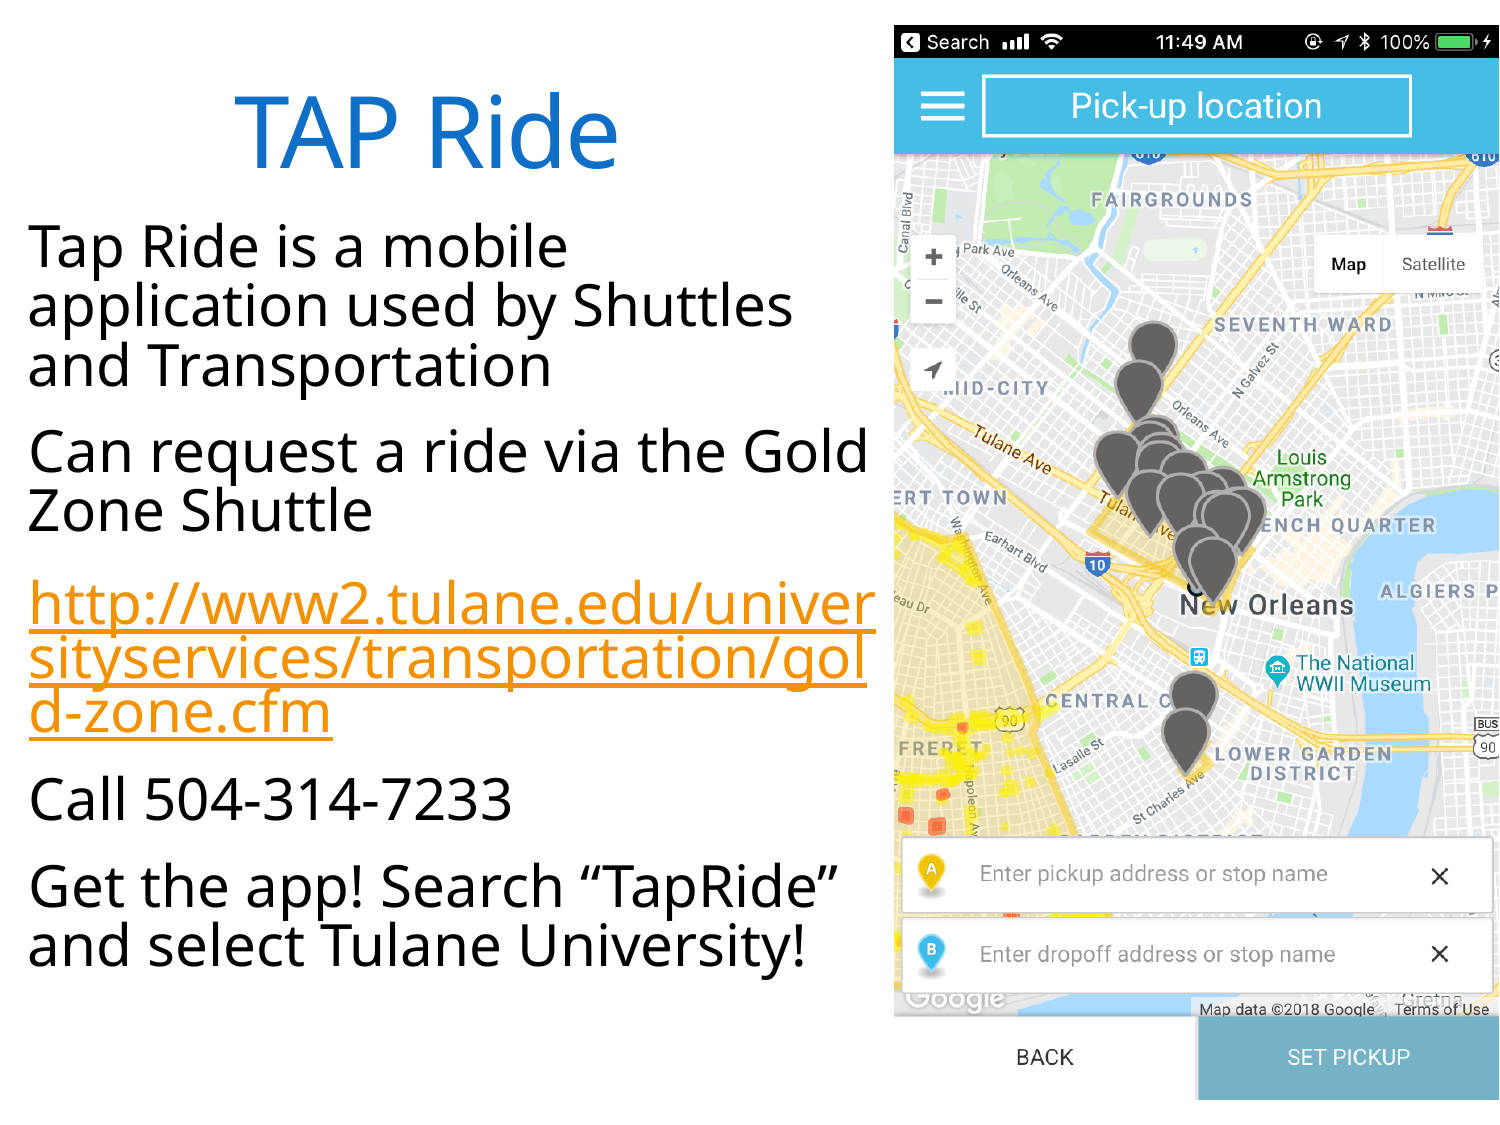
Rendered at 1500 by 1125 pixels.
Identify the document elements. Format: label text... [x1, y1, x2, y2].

title TAP Ride [0, 0, 858, 212]
list Tap Ride is a mobile application used by Shuttles and Transportation Can request a ride via the Gold Zone Shuttle http://www2.tulane.edu/universityservices/transportation/gold-zone.cfm Call 504-314-7233 Get the app! Search “TapRide” and select Tulane University! [0, 212, 895, 1125]
picture [894, 25, 1499, 1100]
